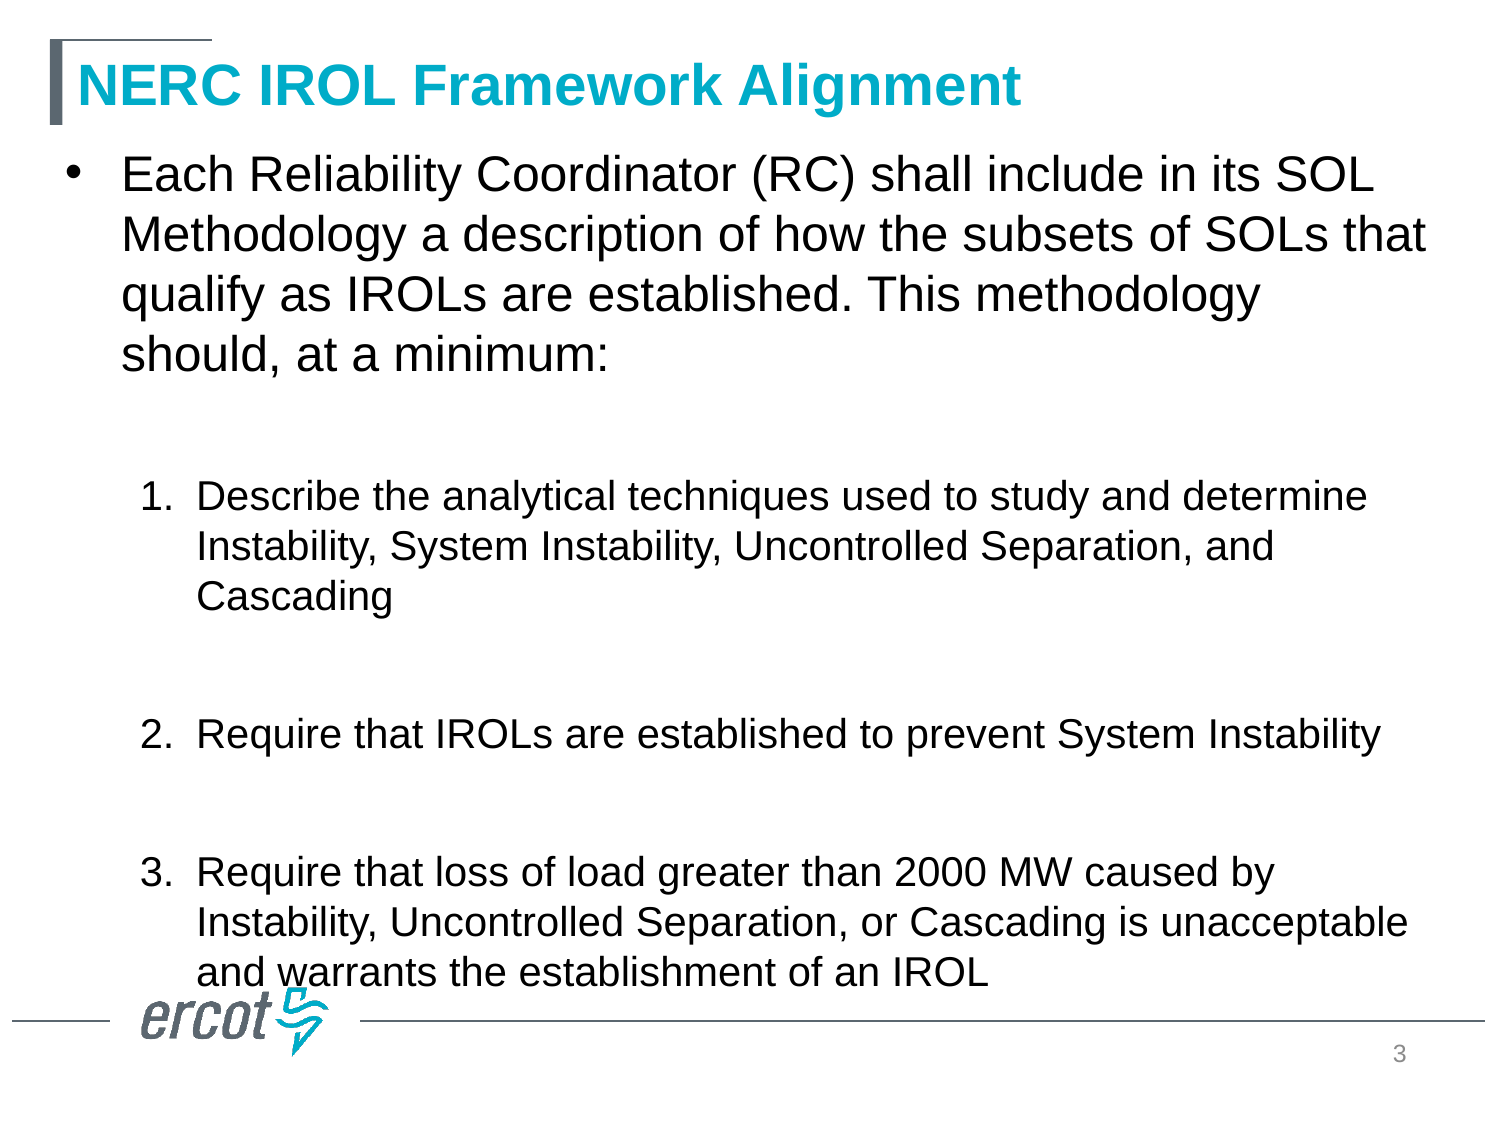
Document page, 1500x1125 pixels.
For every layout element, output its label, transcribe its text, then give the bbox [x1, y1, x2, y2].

picture [137, 983, 332, 1059]
slide_number 3 [1350, 1027, 1450, 1077]
list Each Reliability Coordinator (RC) shall include in its SOL Methodology a description of how the subsets of SOLs that qualify as IROLs are established. This methodology should, at a minimum: Describe the analytical techniques used to study and determine Instability, System Instability, Uncontrolled Separation, and Cascading Require that IROLs are established to prevent System Instability Require that loss of load greater than 2000 MW caused by Instability, Uncontrolled Separation, or Cascading is unacceptable and warrants the establishment of an IROL [50, 133, 1450, 972]
title NERC IROL Framework Alignment [62, 39, 1450, 133]
